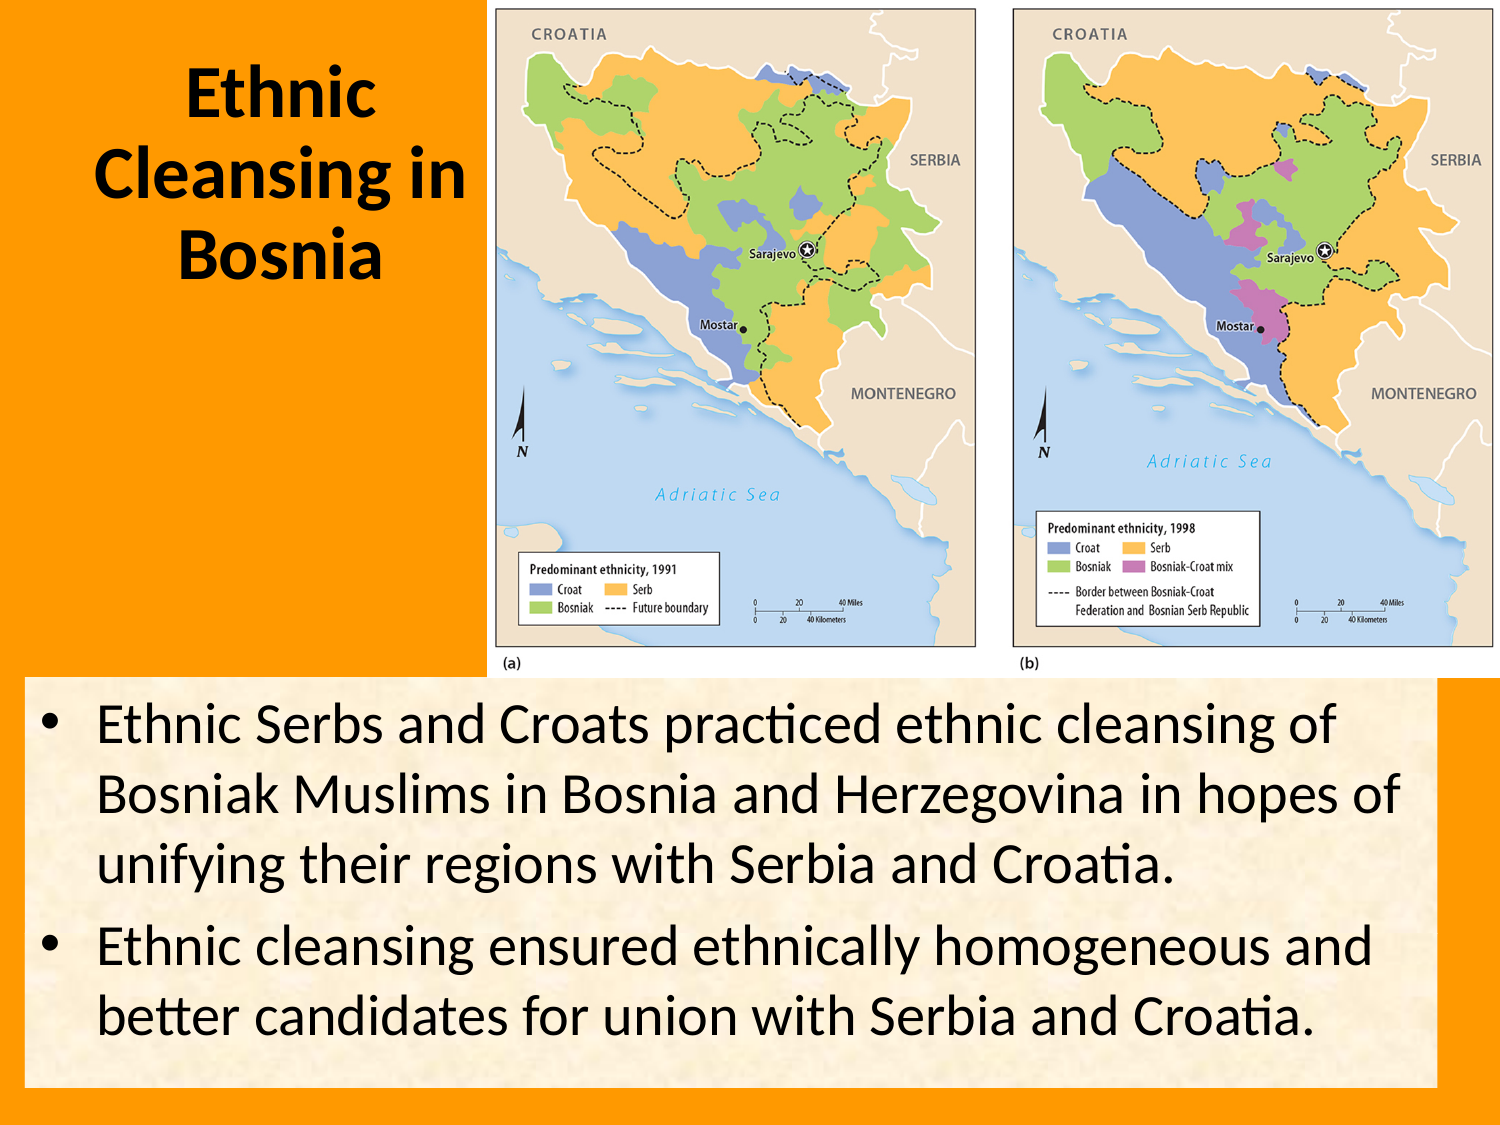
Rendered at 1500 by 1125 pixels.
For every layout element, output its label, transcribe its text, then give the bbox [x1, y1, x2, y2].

picture [487, 0, 1500, 678]
text_box Ethnic Cleansing in Bosnia [24, 45, 482, 300]
list Ethnic Serbs and Croats practiced ethnic cleansing of Bosniak Muslims in Bosnia and Herzegovina in hopes of unifying their regions with Serbia and Croatia. Ethnic cleansing ensured ethnically homogeneous and better candidates for union with Serbia and Croatia. [24, 677, 1438, 1088]
